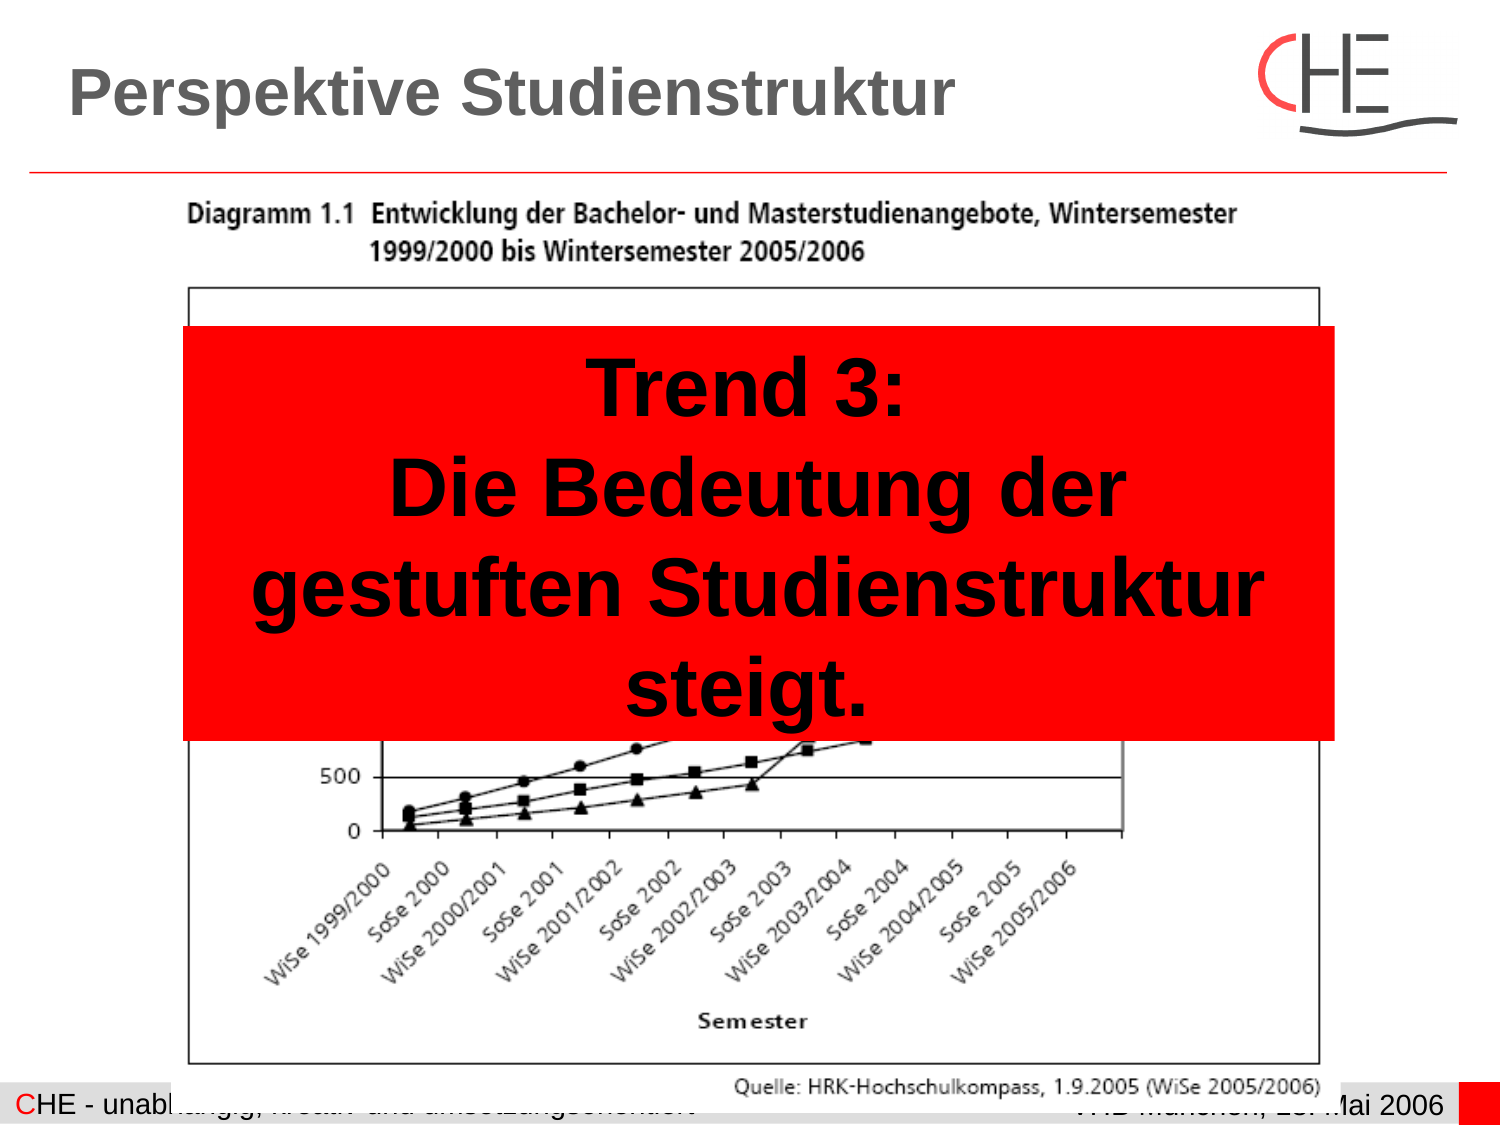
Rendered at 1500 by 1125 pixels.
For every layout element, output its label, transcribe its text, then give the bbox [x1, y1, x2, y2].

title Perspektive Studienstruktur [53, 42, 1203, 135]
picture [170, 196, 1341, 1113]
